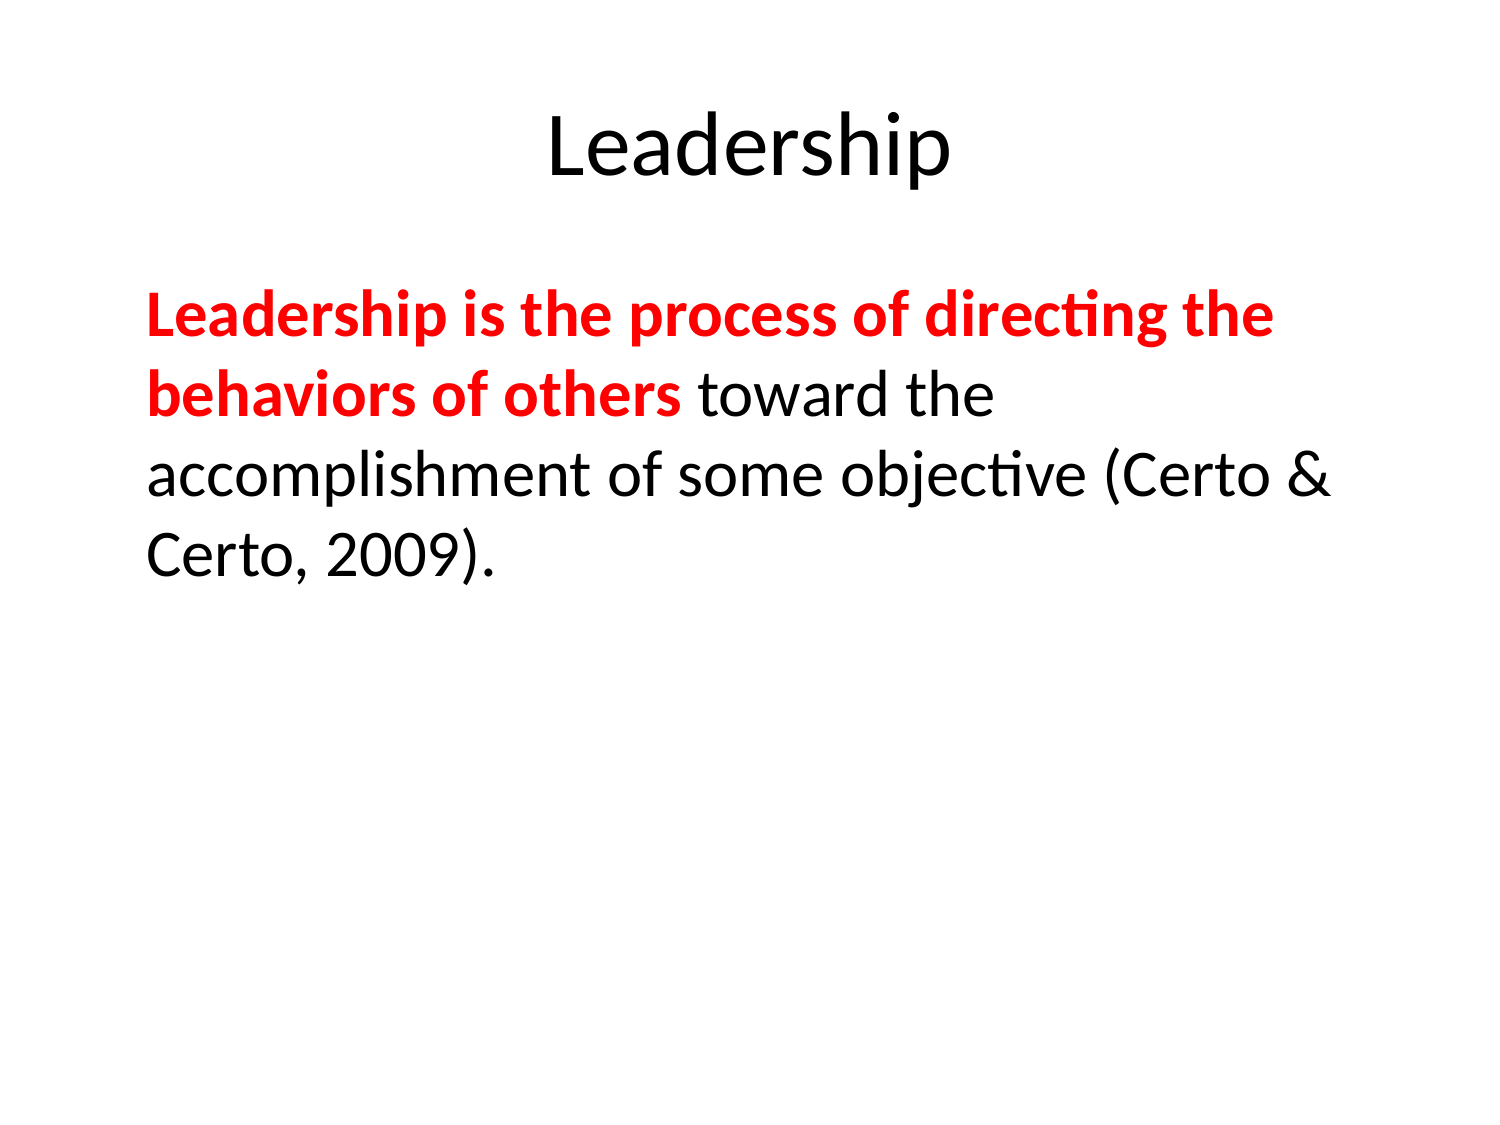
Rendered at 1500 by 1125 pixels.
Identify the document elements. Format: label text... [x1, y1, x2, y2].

title Leadership [75, 45, 1425, 233]
list Leadership is the process of directing the behaviors of others toward the accomplishment of some objective (Certo & Certo, 2009). [75, 262, 1463, 1005]
